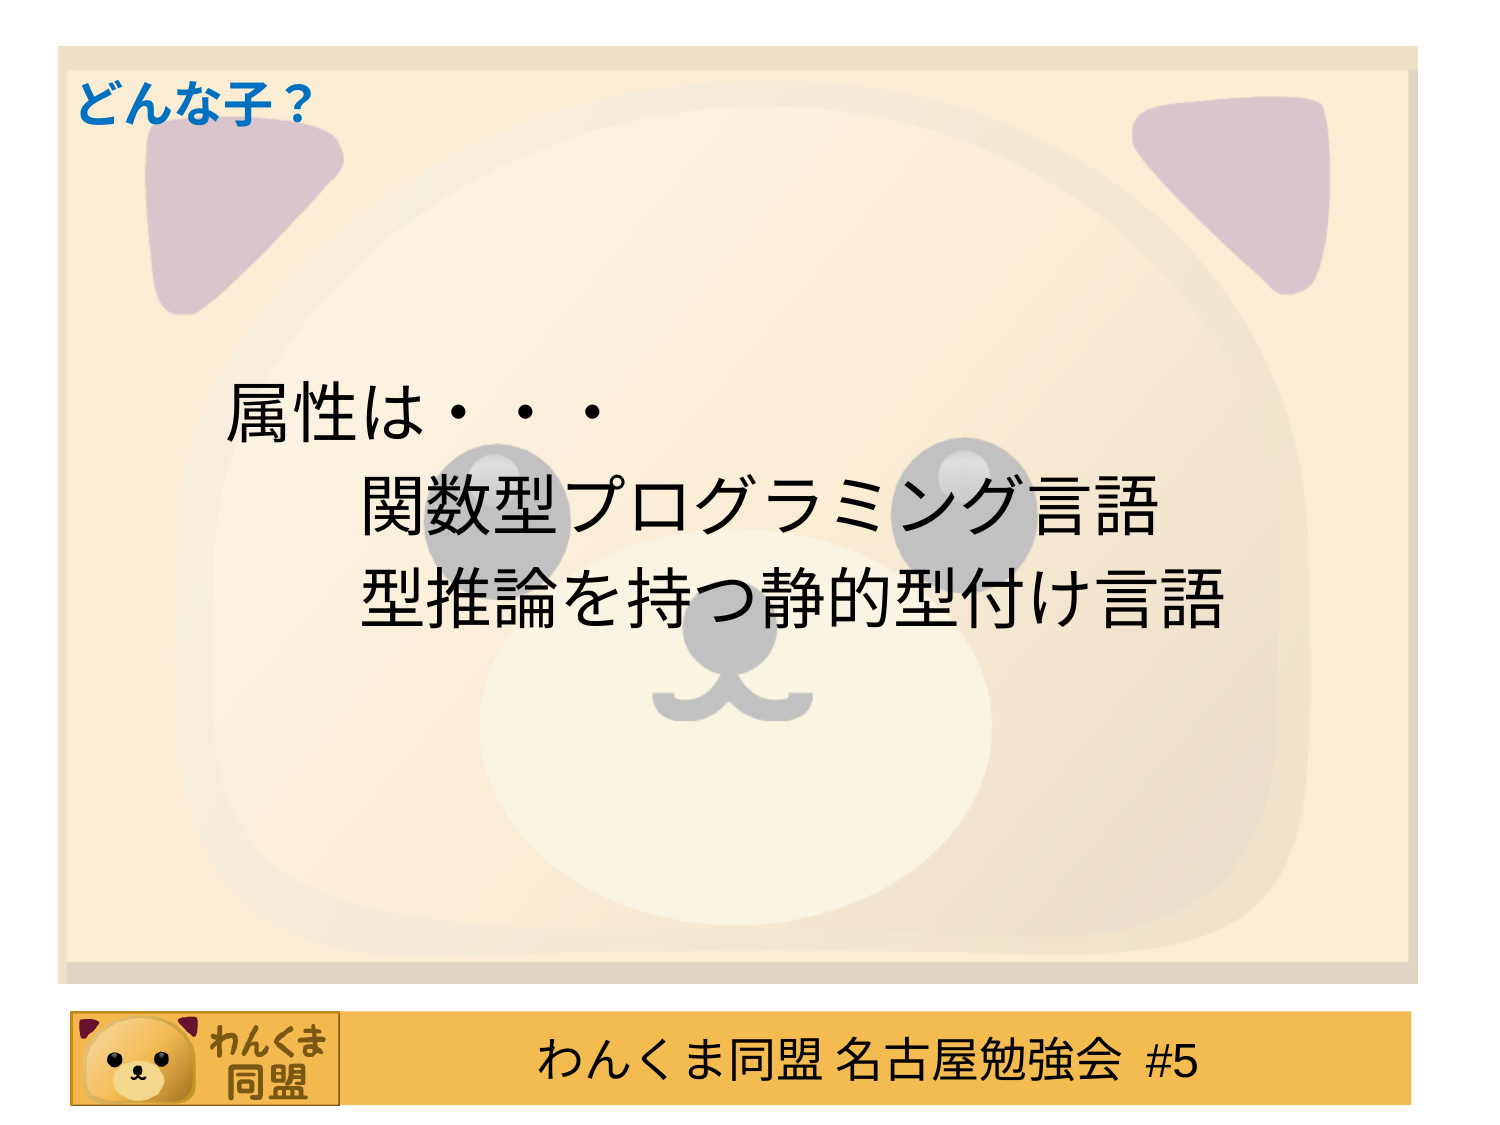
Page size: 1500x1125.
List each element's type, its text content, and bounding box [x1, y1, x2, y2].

title どんな子？ [58, 44, 1419, 162]
picture [58, 162, 1418, 984]
picture [70, 1011, 340, 1106]
text_box 属性は・・・ 関数型プログラミング言語 型推論を持つ静的型付け言語 [210, 363, 1336, 692]
